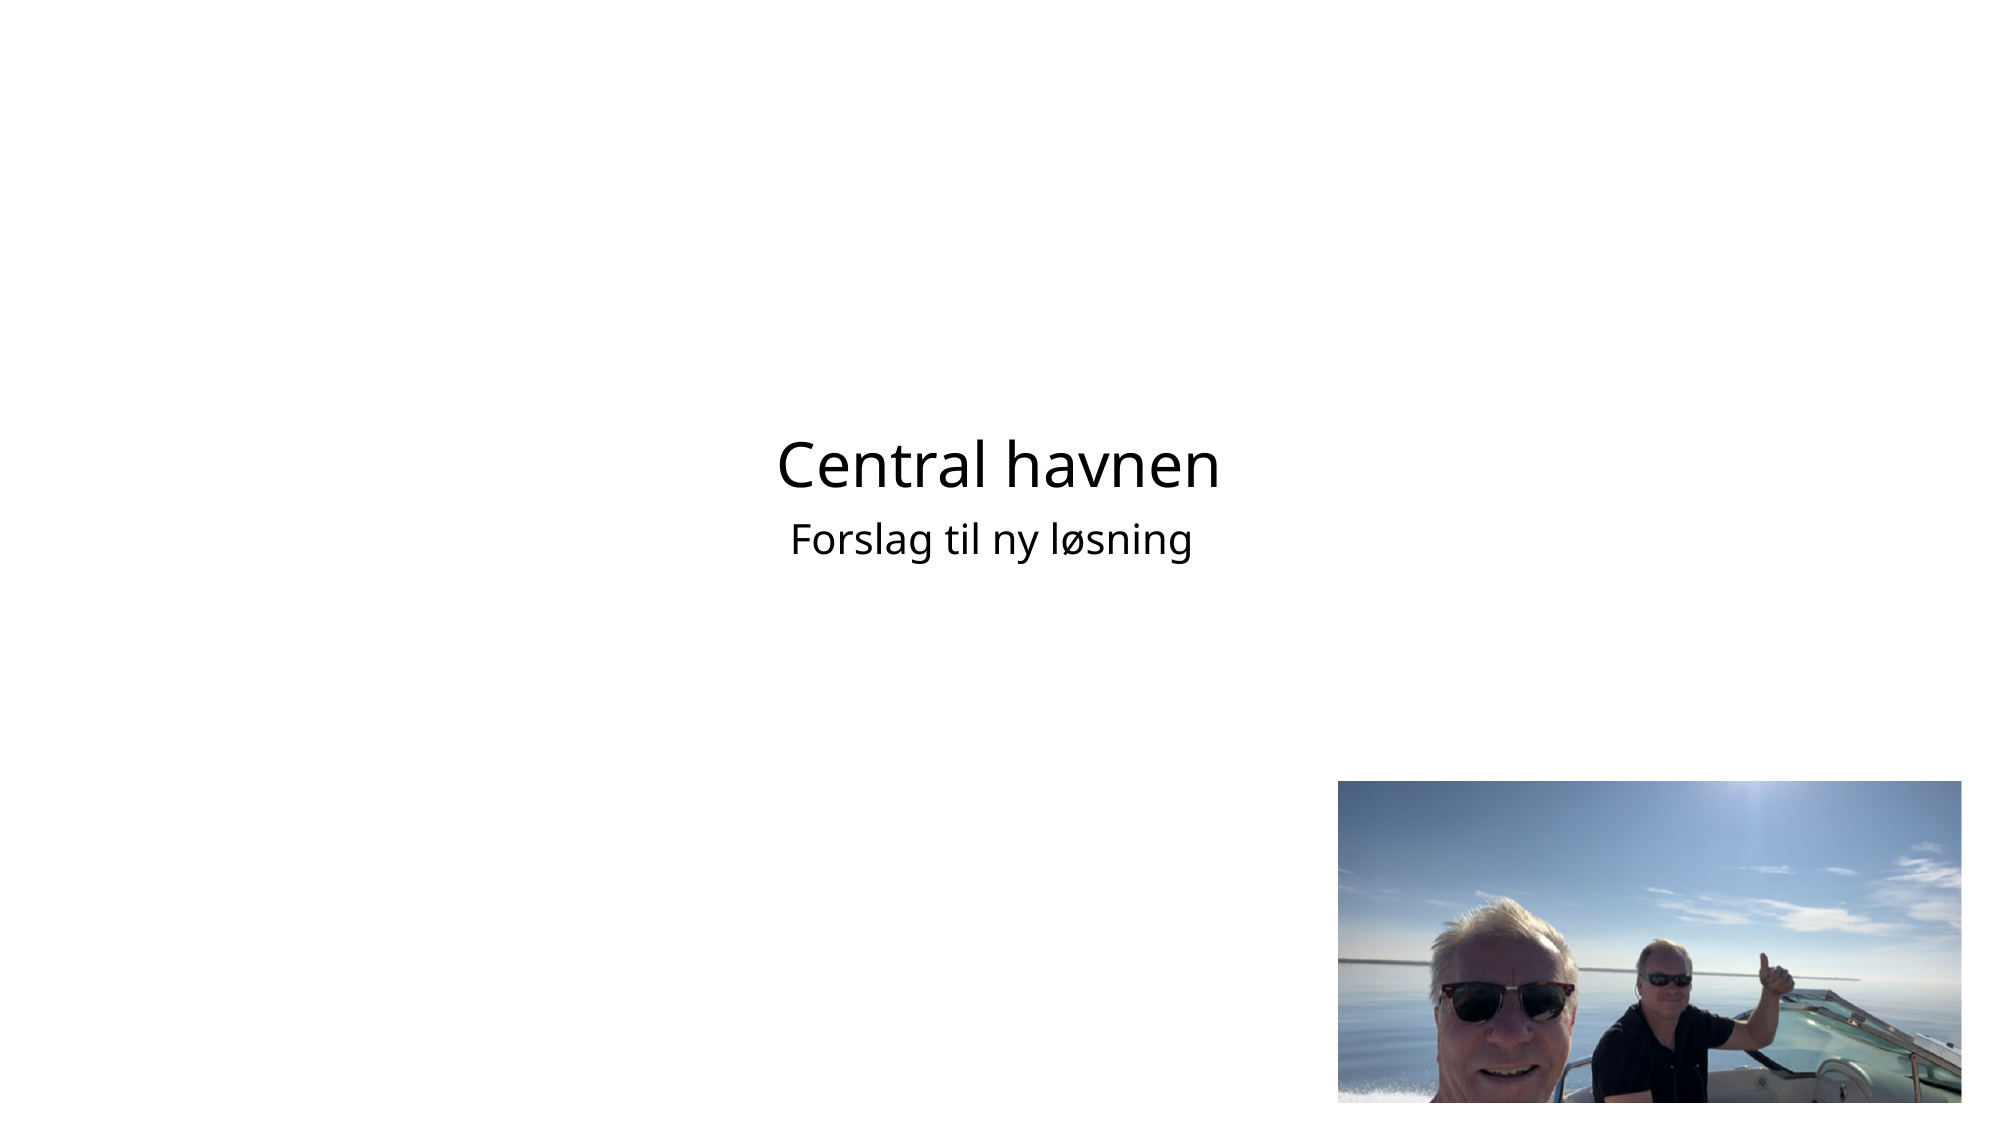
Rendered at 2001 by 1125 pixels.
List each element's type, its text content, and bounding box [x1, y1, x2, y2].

picture [1338, 781, 1969, 1103]
title Central havnen Forslag til ny løsning [249, 424, 1750, 576]
